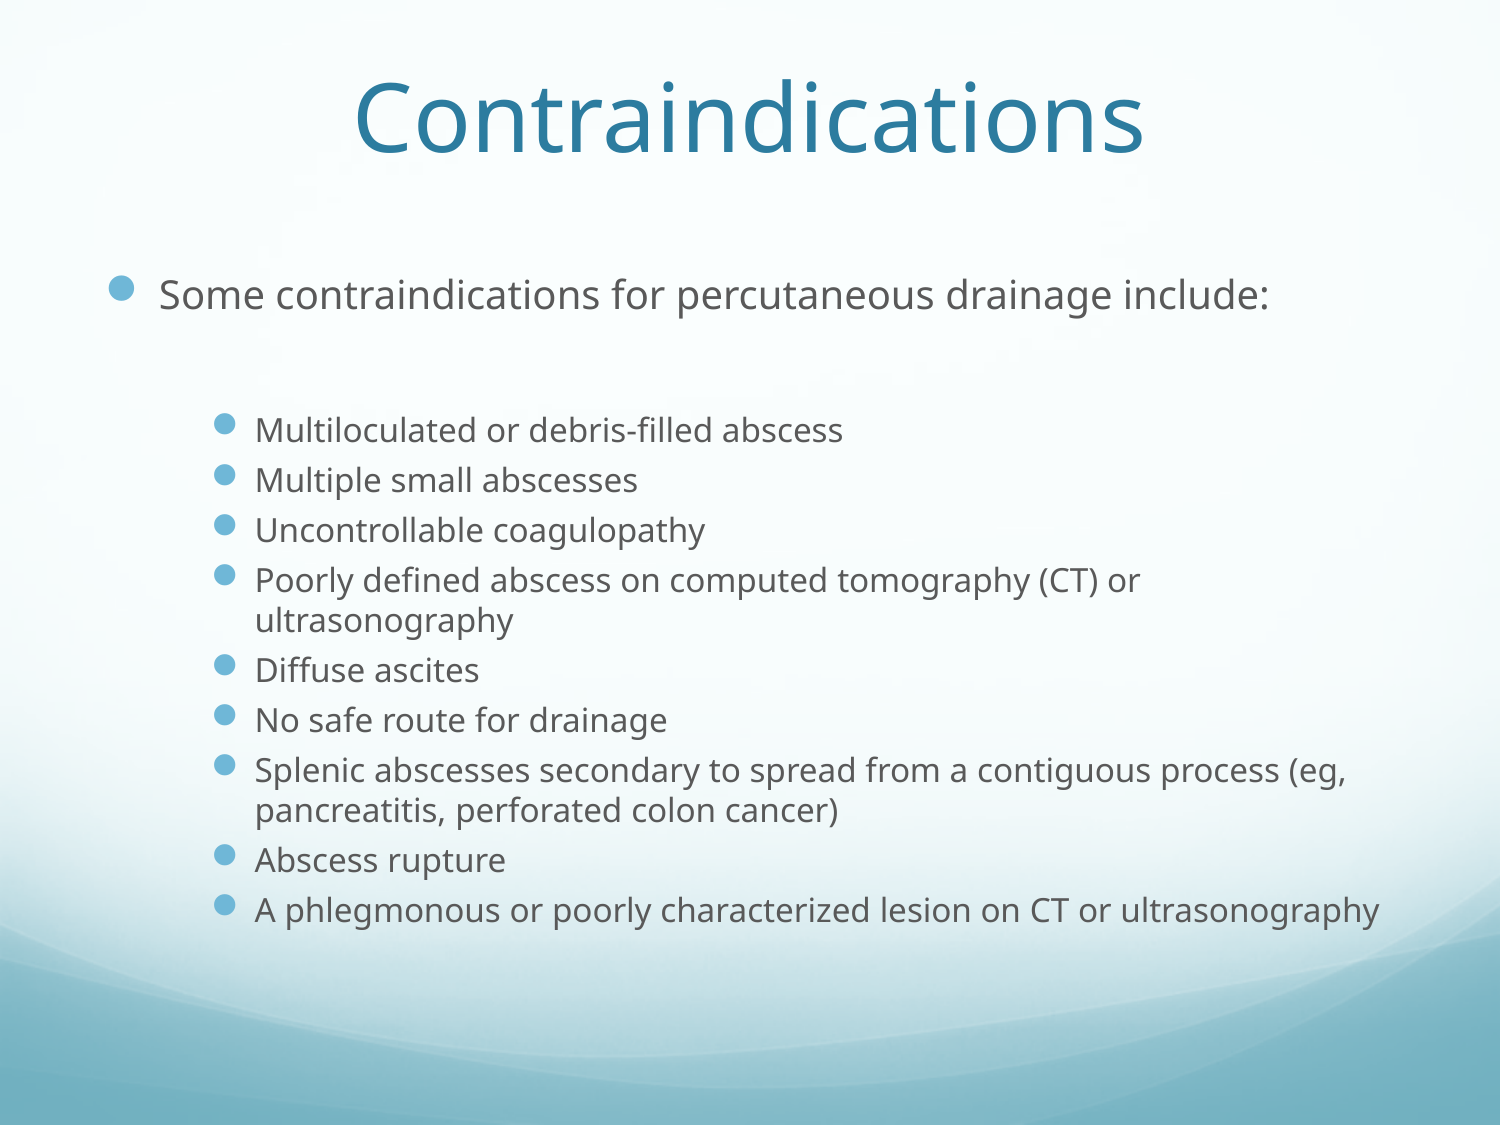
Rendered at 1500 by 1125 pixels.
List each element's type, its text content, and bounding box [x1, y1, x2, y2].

title Contraindications [90, 17, 1410, 179]
list Some contraindications for percutaneous drainage include: Multiloculated or debris-filled abscess Multiple small abscesses Uncontrollable coagulopathy Poorly defined abscess on computed tomography (CT) or ultrasonography Diffuse ascites No safe route for drainage Splenic abscesses secondary to spread from a contiguous process (eg, pancreatitis, perforated colon cancer) Abscess rupture A phlegmonous or poorly characterized lesion on CT or ultrasonography [90, 262, 1410, 975]
